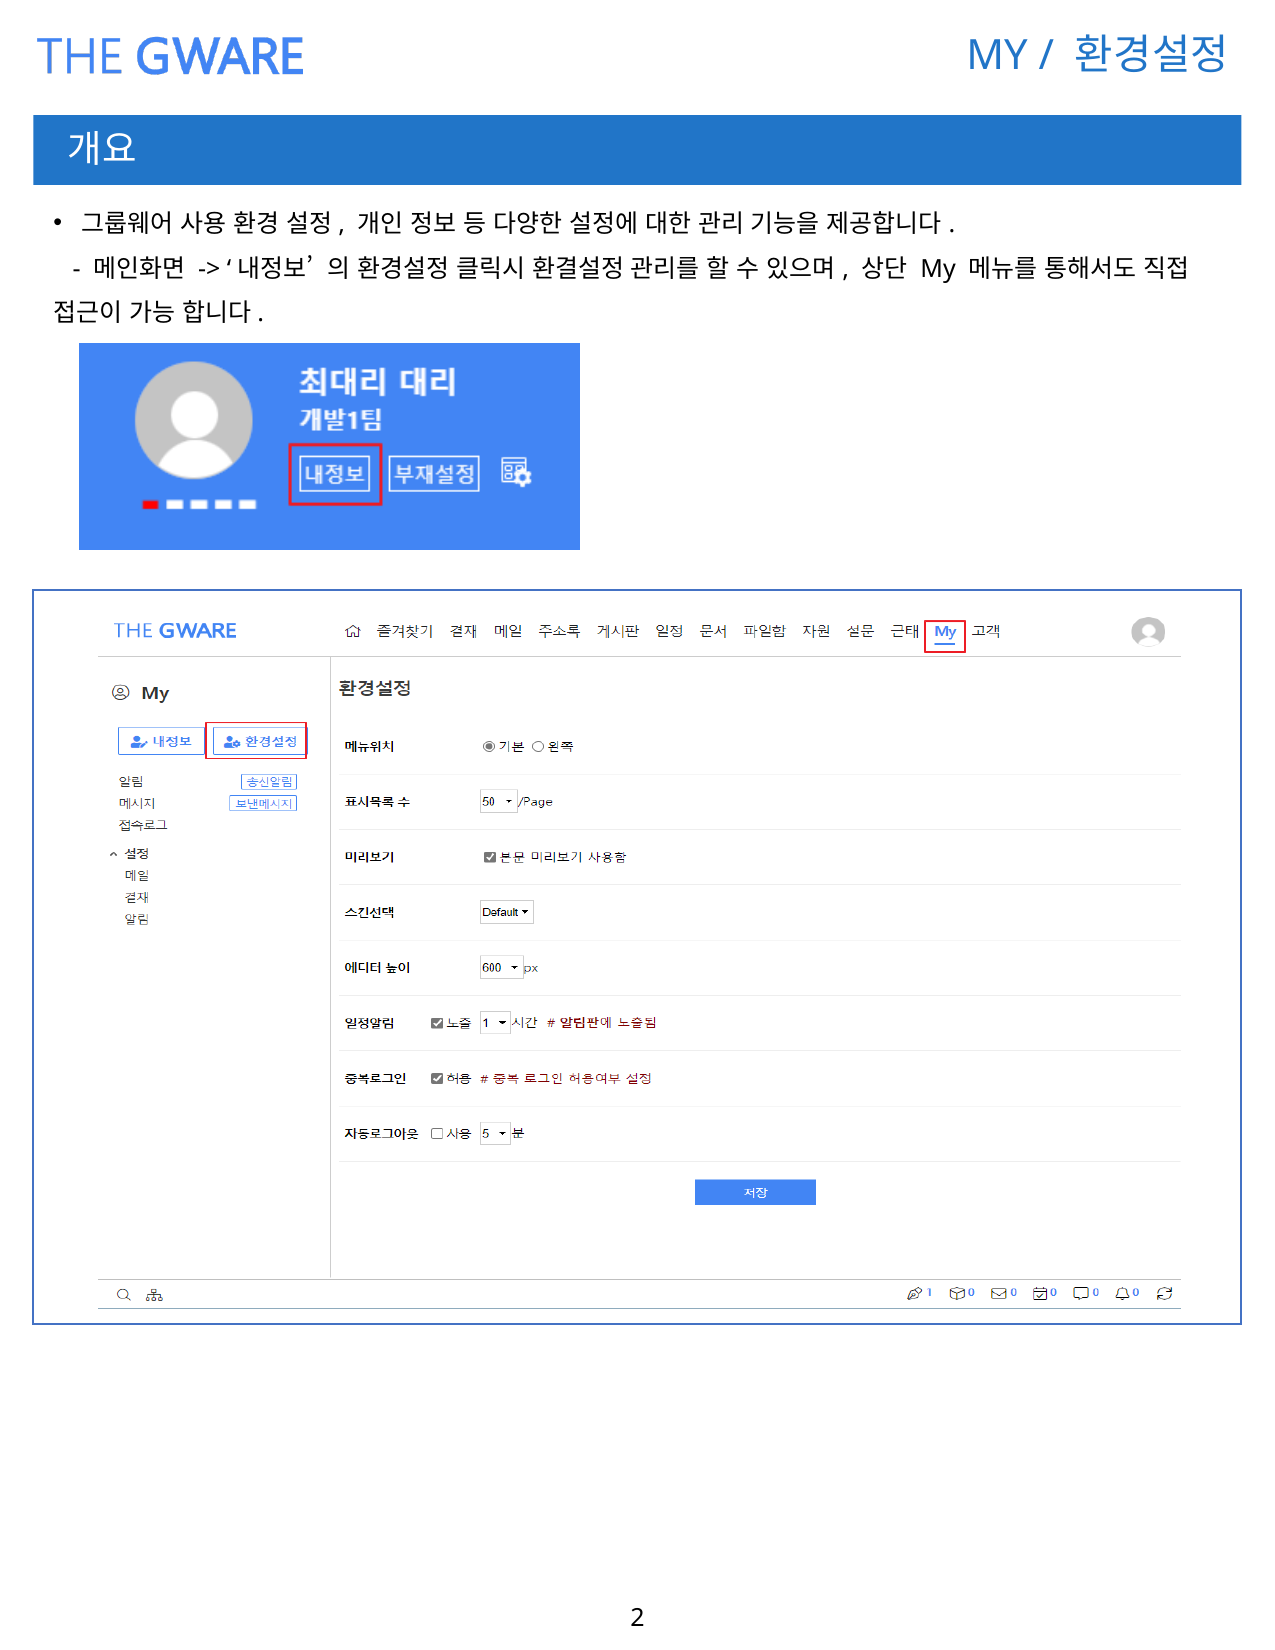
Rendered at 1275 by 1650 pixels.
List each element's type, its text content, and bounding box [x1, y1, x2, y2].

text_box 개요 [33, 115, 1242, 185]
text_box 그룹웨어 사용 환경 설정, 개인 정보 등 다양한 설정에 대한 관리 기능을 제공합니다. - 메인화면 -> ‘내정보’ 의 환경설정 클릭시 환결설정 관리를 할 수 있으며, 상단 My 메뉴를 통해서도 직접 접근이 가능 합니다. [38, 185, 1210, 469]
picture [97, 608, 1181, 1309]
picture [79, 343, 580, 550]
picture [37, 36, 303, 75]
text_box [32, 589, 1242, 1325]
